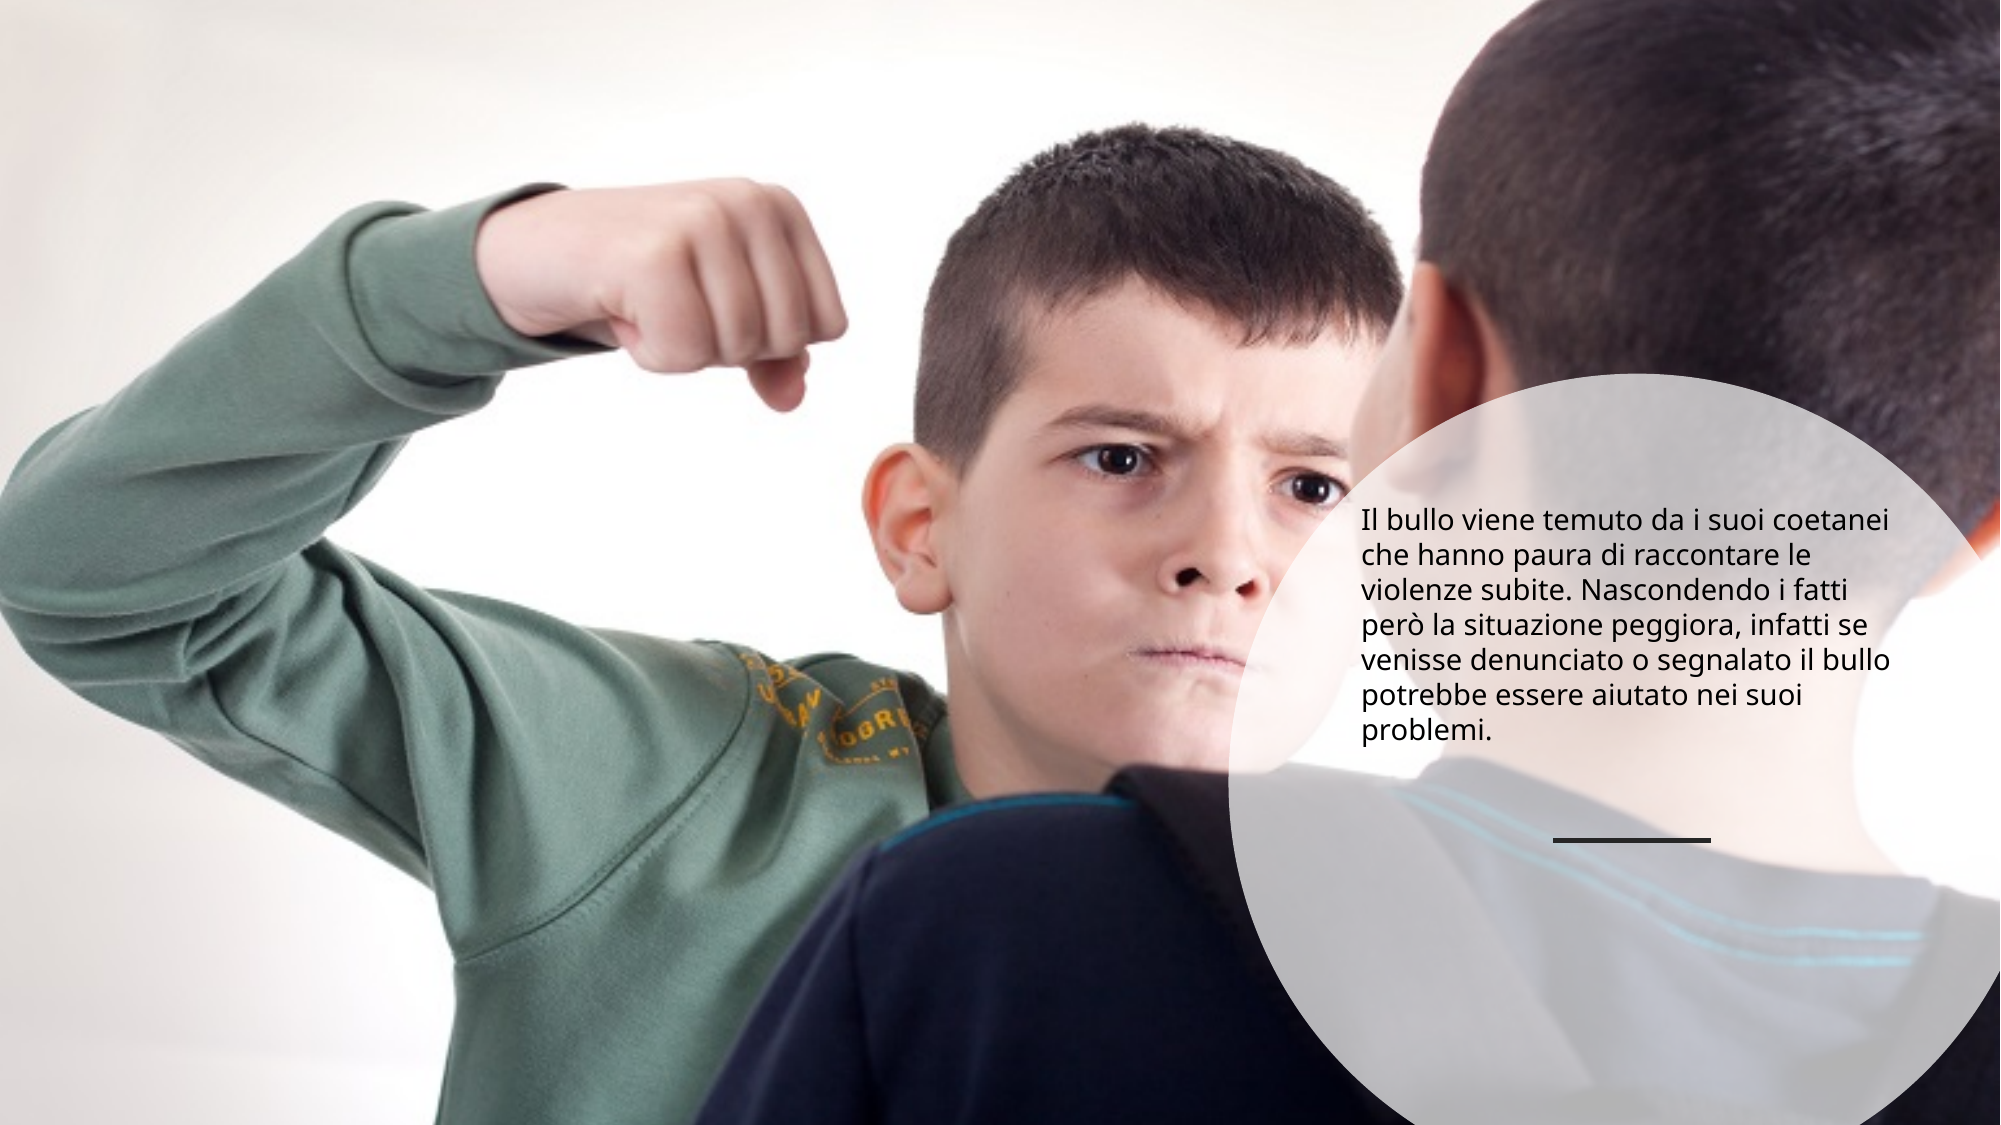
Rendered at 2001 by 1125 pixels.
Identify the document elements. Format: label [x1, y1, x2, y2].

list [0, 0, 2000, 1125]
